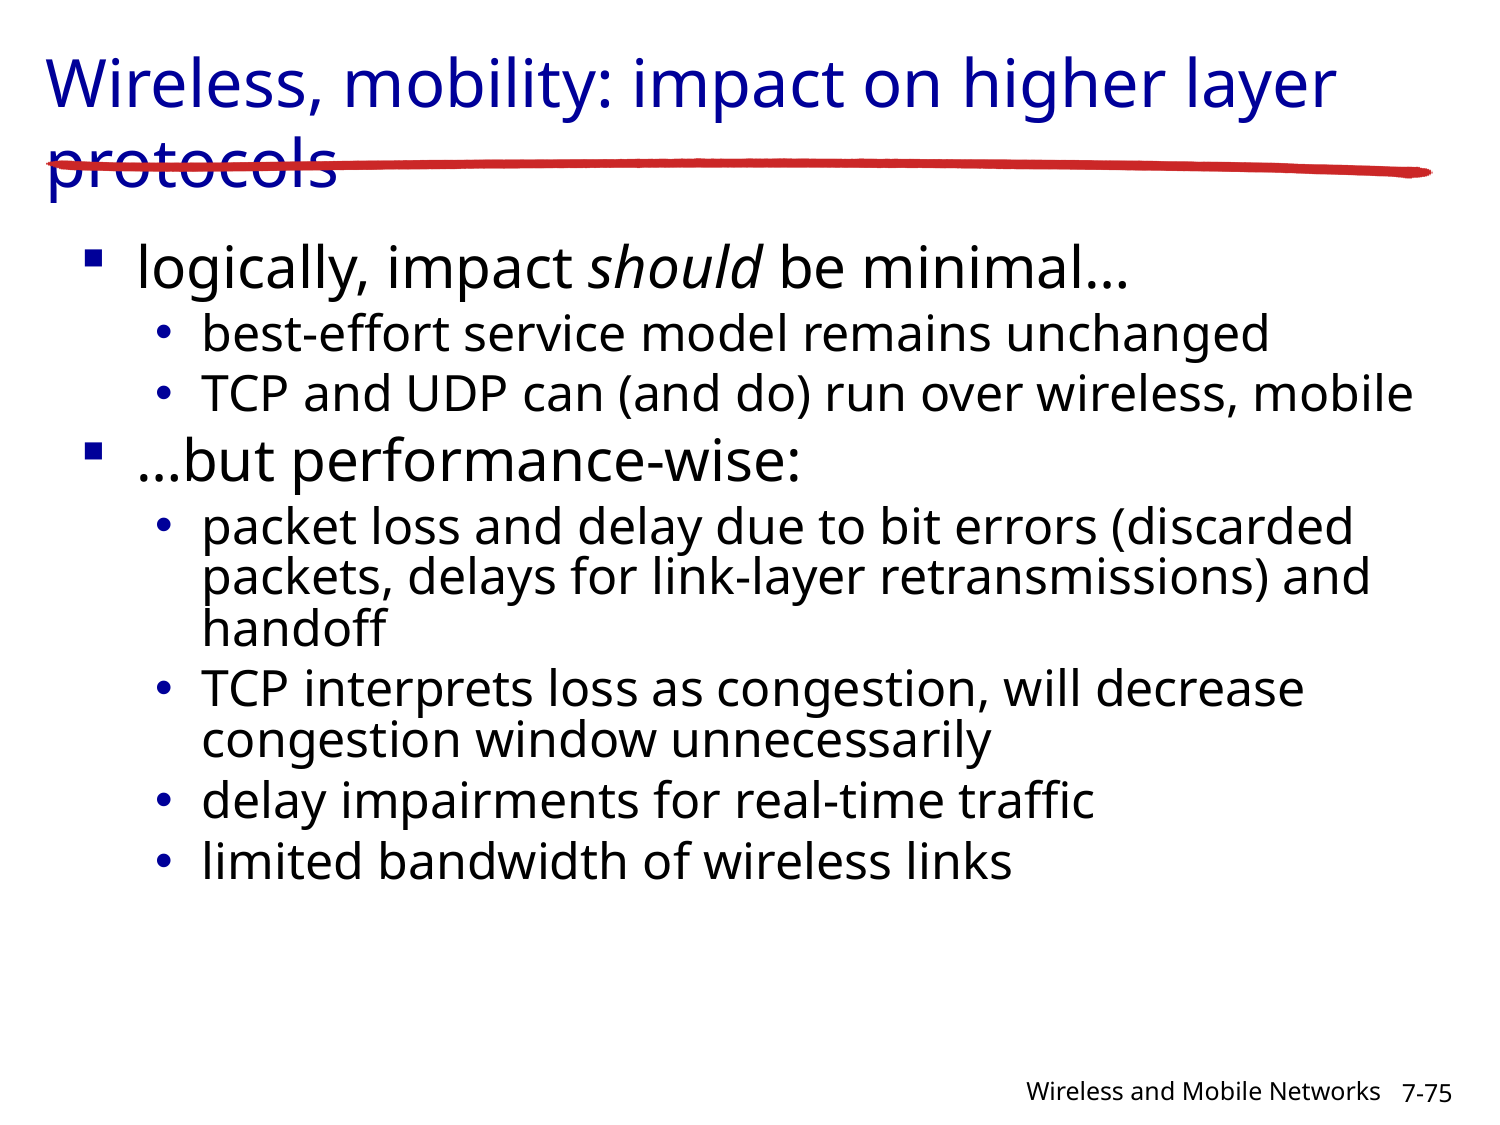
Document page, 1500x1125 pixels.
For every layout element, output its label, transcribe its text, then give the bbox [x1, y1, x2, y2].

title Wireless, mobility: impact on higher layer protocols [30, 26, 1486, 215]
slide_number 7-75 [1387, 1069, 1500, 1115]
picture [40, 153, 1449, 184]
list logically, impact should be minimal… best-effort service model remains unchanged TCP and UDP can (and do) run over wireless, mobile …but performance-wise: packet loss and delay due to bit errors (discarded packets, delays for link-layer retransmissions) and handoff TCP interprets loss as congestion, will decrease congestion window unnecessarily delay impairments for real-time traffic limited bandwidth of wireless links [65, 233, 1432, 996]
footer Wireless and Mobile Networks [960, 1067, 1404, 1110]
